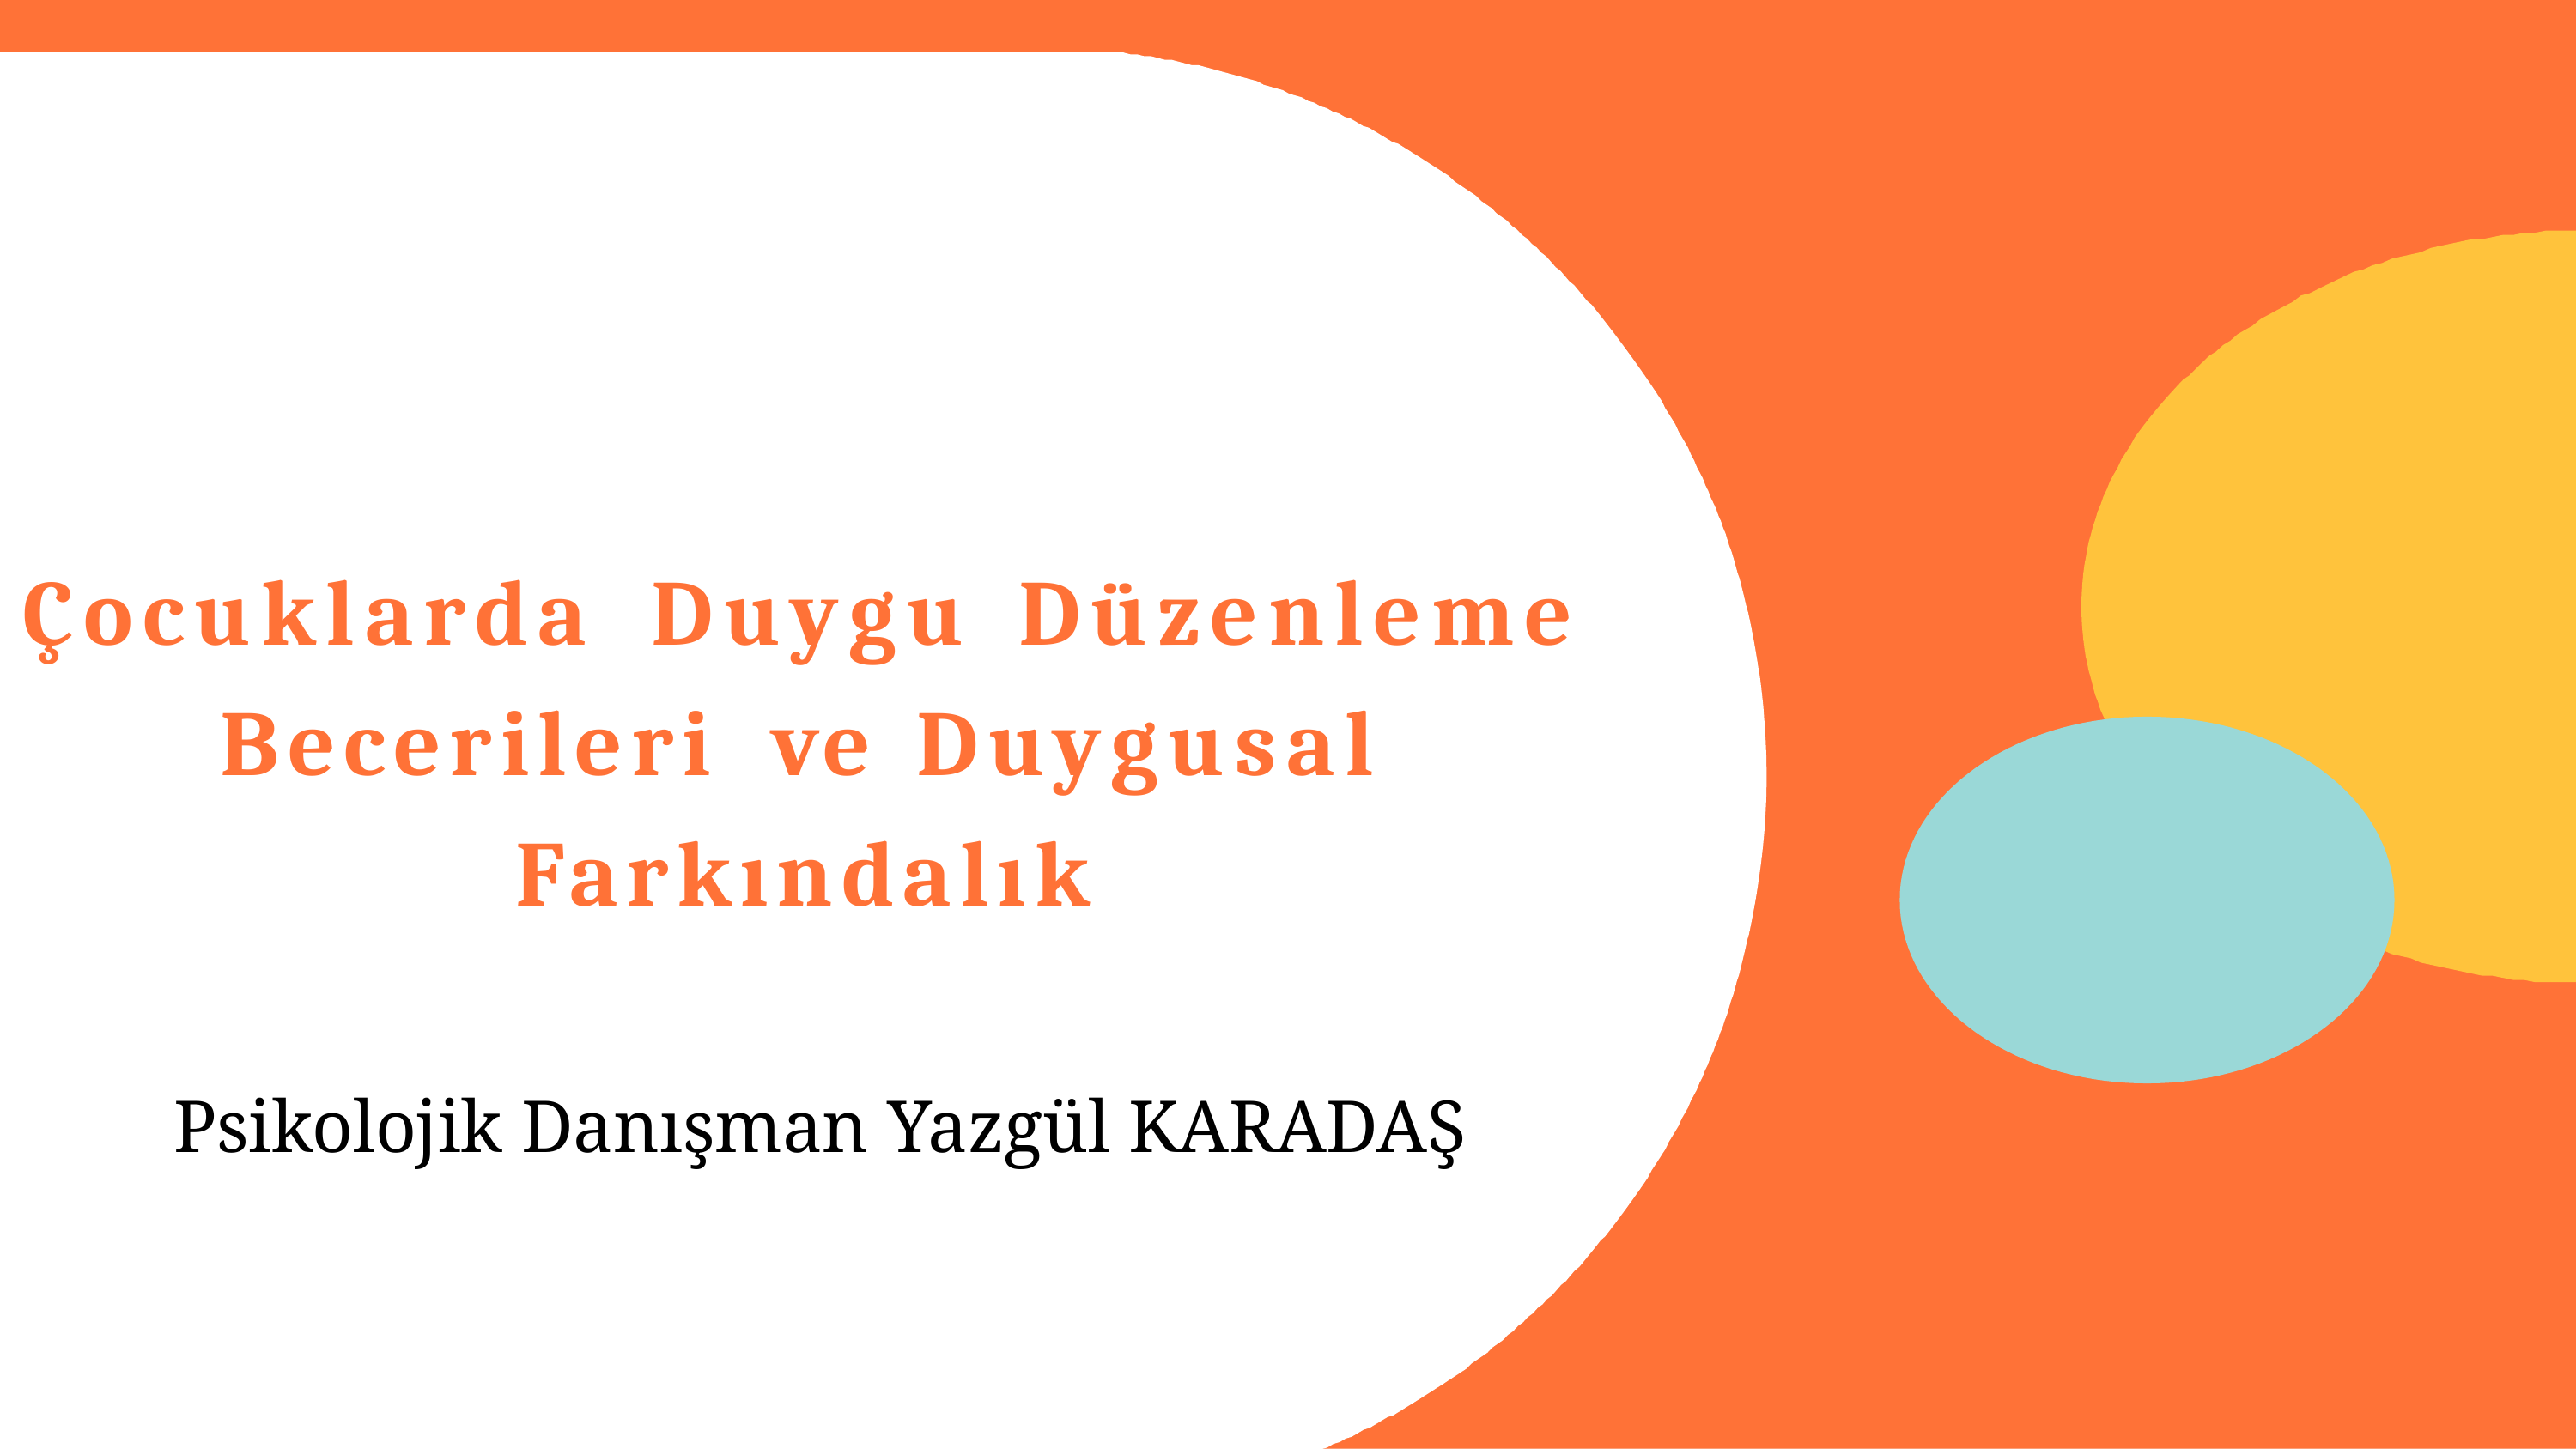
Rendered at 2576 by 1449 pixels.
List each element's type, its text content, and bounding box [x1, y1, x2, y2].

text_box Çocuklarda Duygu Düzenleme Becerileri ve Duygusal Farkındalık [13, 531, 1592, 925]
text_box [0, 52, 1767, 1449]
text_box [0, 0, 2576, 1449]
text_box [1899, 230, 2576, 1084]
text_box Psikolojik Danışman Yazgül KARADAŞ [172, 1066, 1546, 1167]
